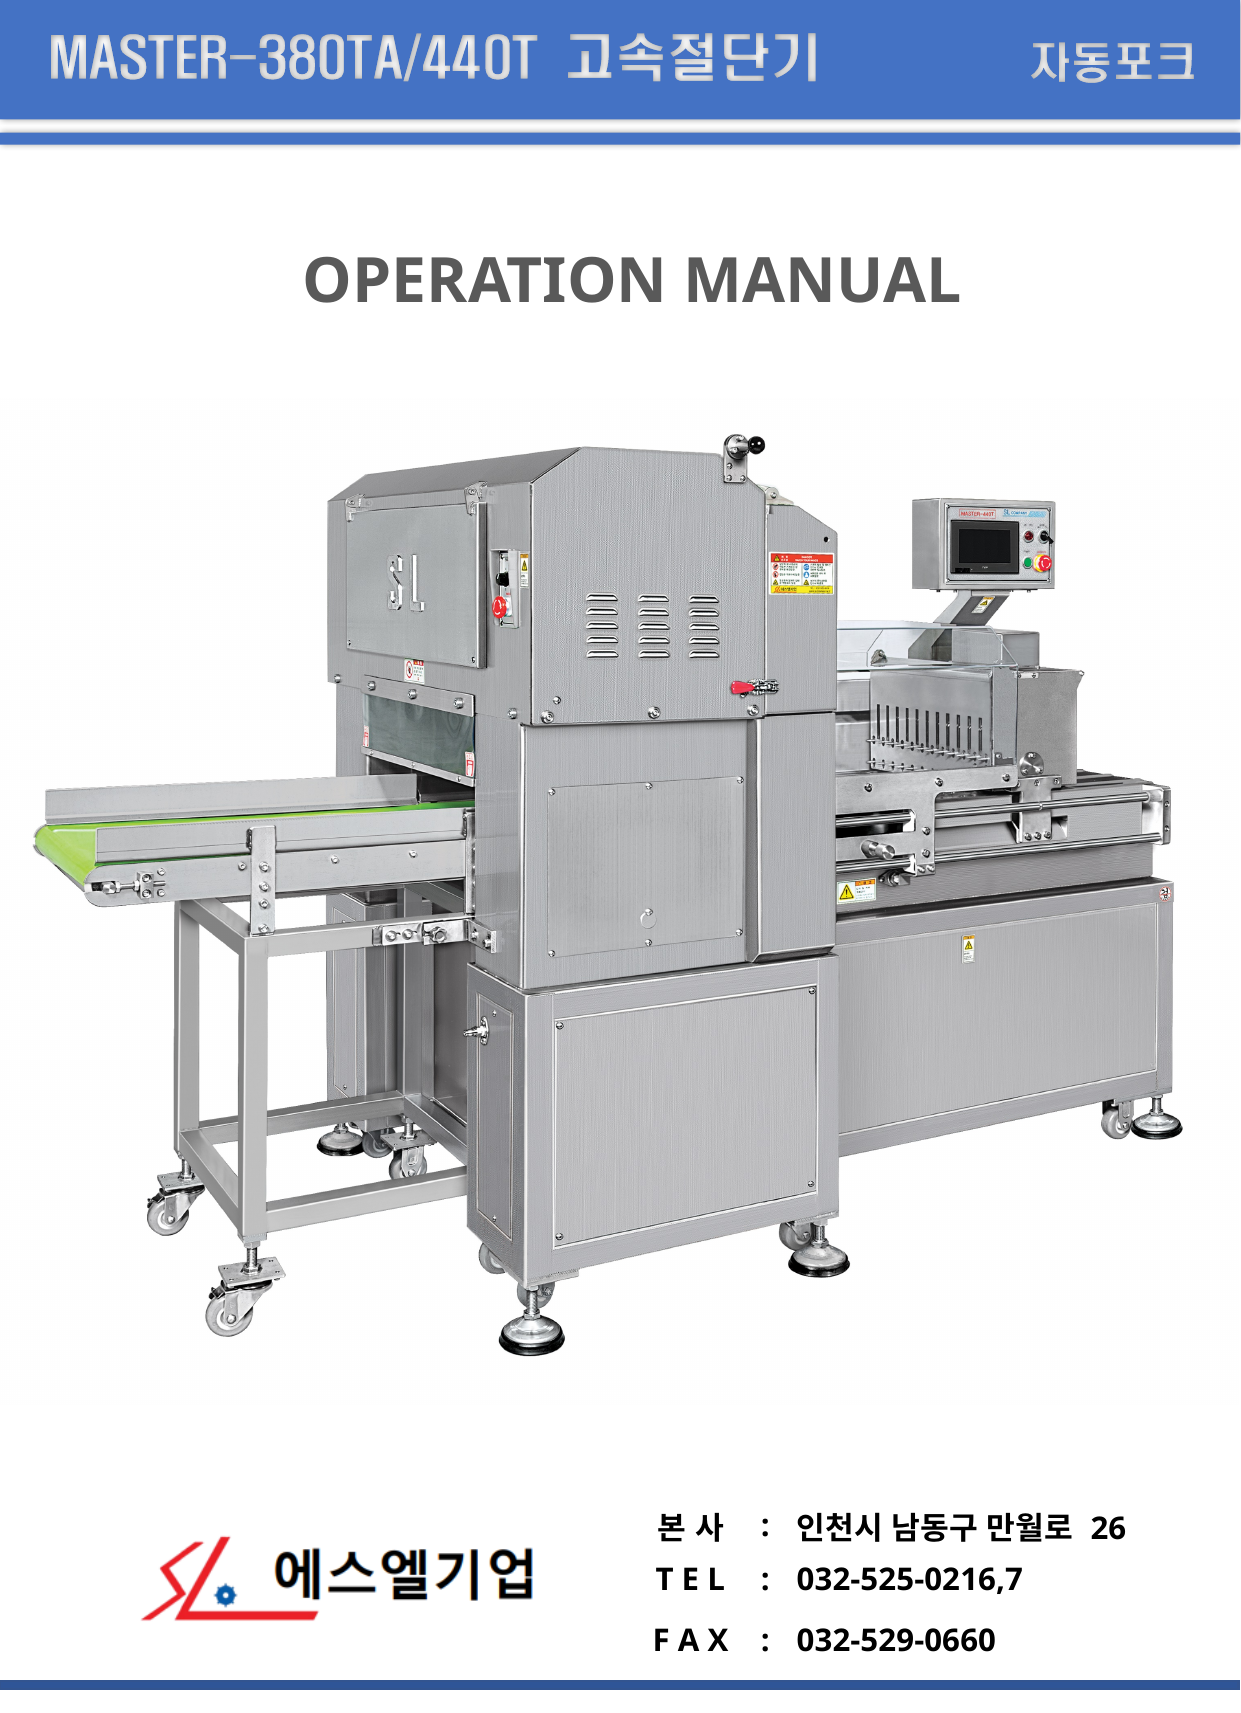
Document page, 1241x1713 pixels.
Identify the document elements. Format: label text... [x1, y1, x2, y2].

picture [127, 1525, 542, 1640]
text_box [0, 0, 1241, 120]
text_box [0, 132, 1241, 145]
table_cell 032-529-0660 [782, 1609, 1223, 1670]
table_cell 032-525-0216,7 [782, 1548, 1223, 1609]
text_box [0, 1680, 1240, 1690]
text_box OPERATION MANUAL [288, 232, 978, 322]
table_header 본 사 [635, 1496, 746, 1548]
table_header 인천시 남동구 만월로 26 [782, 1496, 1223, 1548]
table_header : [746, 1496, 782, 1548]
table_cell F A X [635, 1609, 746, 1670]
picture [0, 398, 1239, 1405]
table_cell : [746, 1609, 782, 1670]
table_cell T E L [635, 1548, 746, 1609]
table_cell : [746, 1548, 782, 1609]
